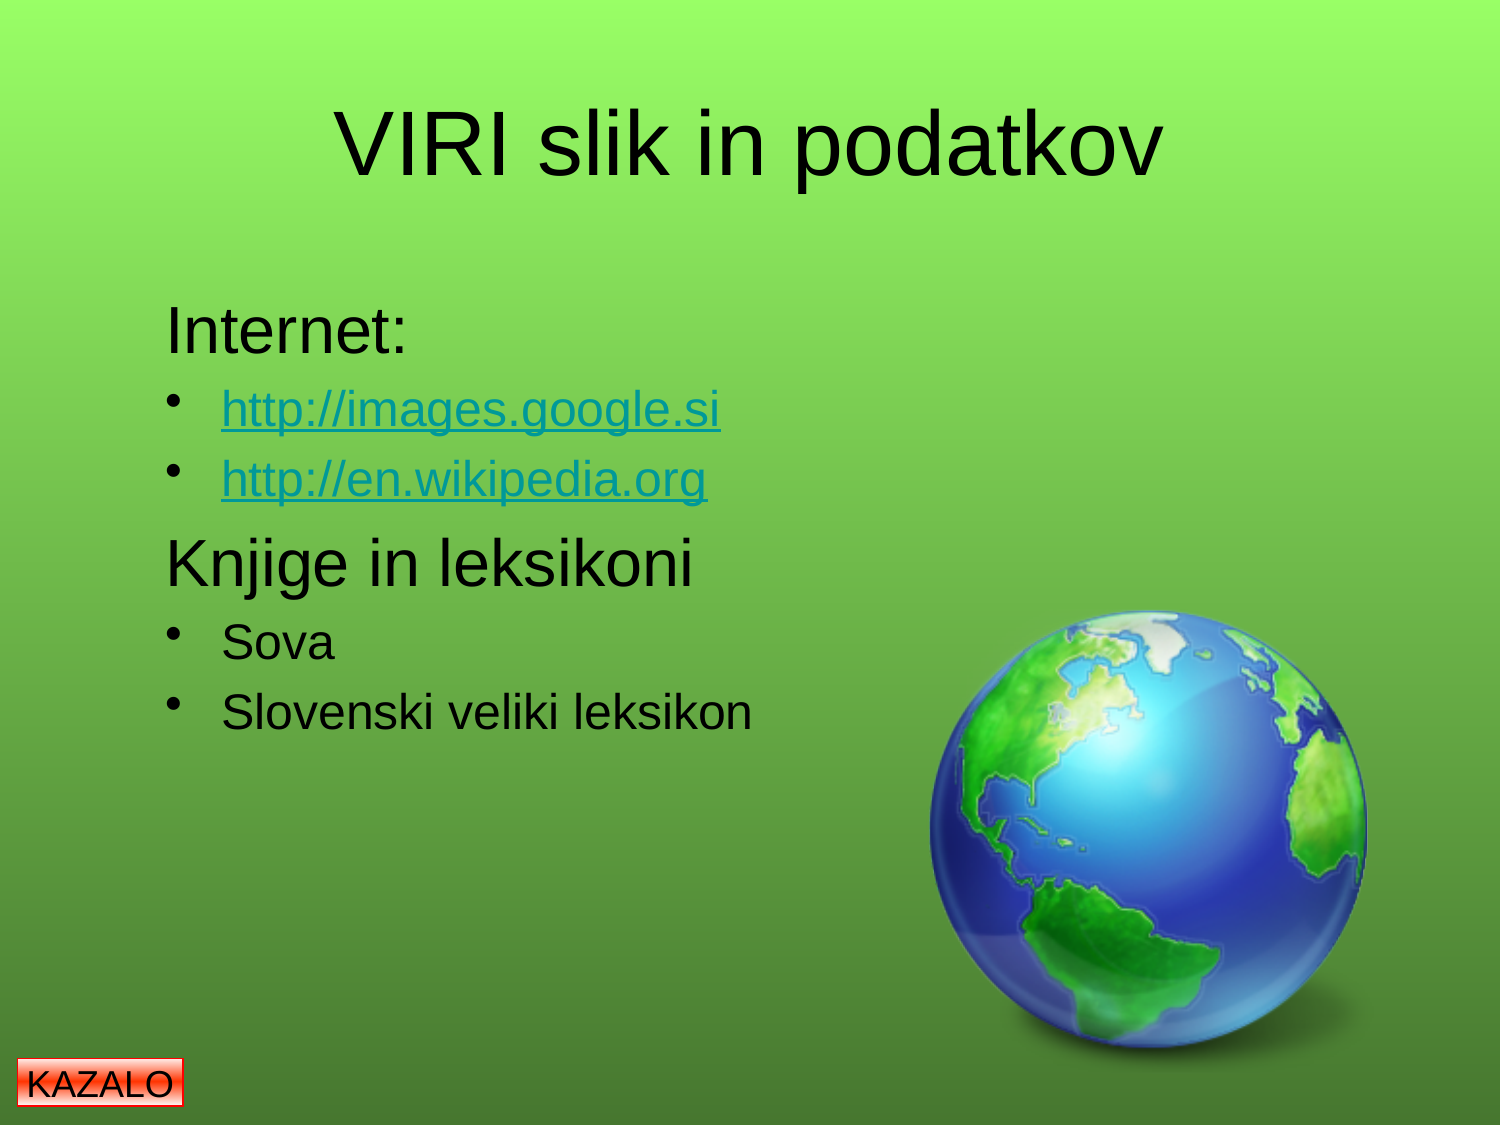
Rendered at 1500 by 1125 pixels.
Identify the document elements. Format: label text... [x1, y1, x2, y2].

list Internet: http://images.google.si http://en.wikipedia.org Knjige in leksikoni Sova Slovenski veliki leksikon [150, 278, 1500, 1022]
text_box KAZALO [17, 1058, 183, 1106]
picture [903, 609, 1399, 1089]
title VIRI slik in podatkov [75, 45, 1425, 233]
